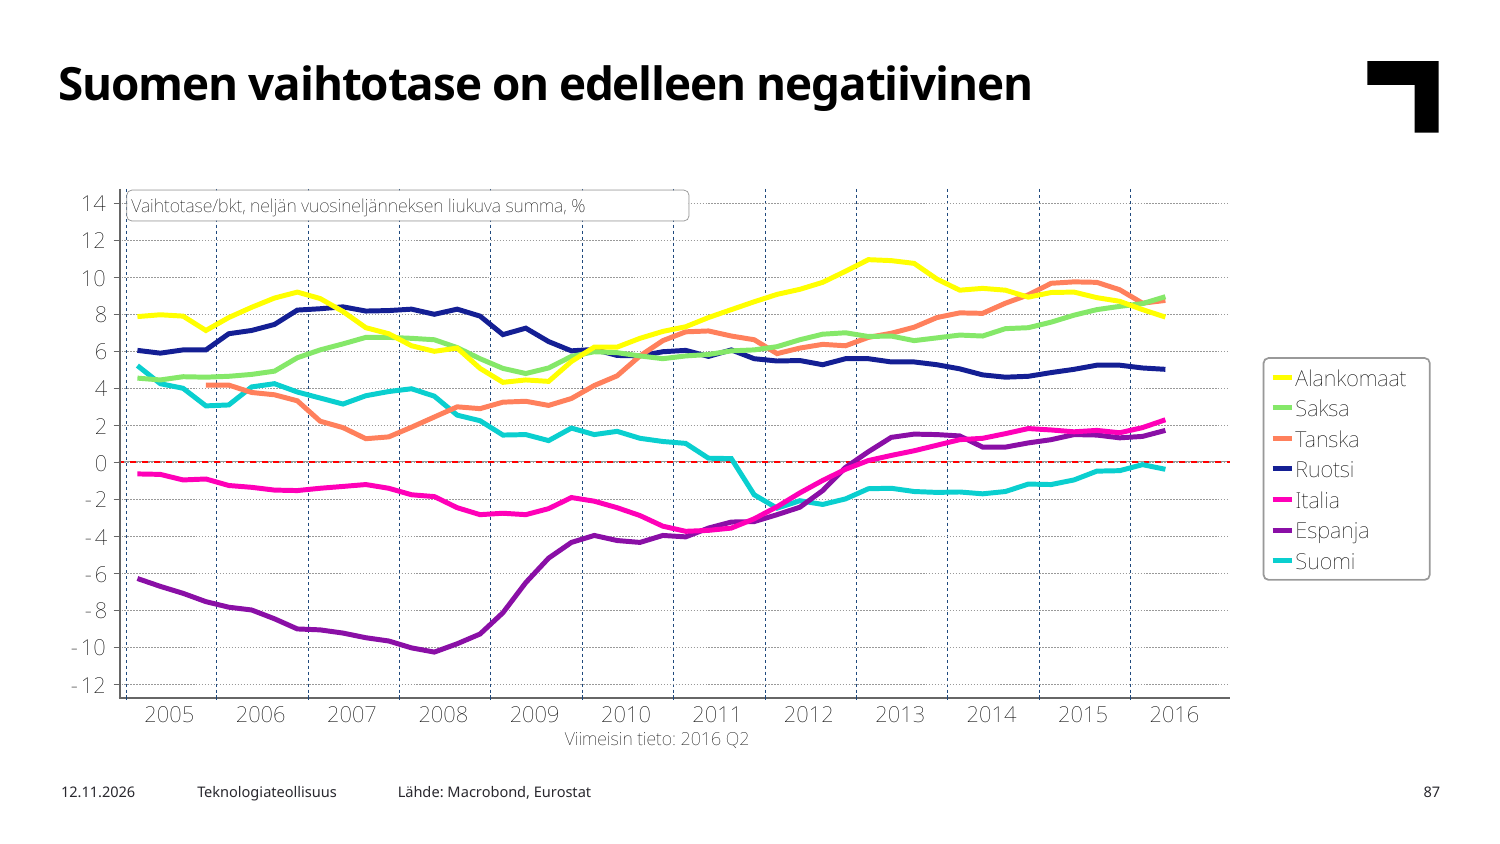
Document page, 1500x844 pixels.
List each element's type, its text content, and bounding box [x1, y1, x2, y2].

footer Teknologiateollisuus [182, 775, 382, 803]
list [62, 180, 1439, 763]
slide_number 87 [1313, 775, 1456, 803]
list Suomen vaihtotase on edelleen negatiivinen [41, 46, 1378, 153]
list Lähde: Macrobond, Eurostat [382, 775, 871, 803]
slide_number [46, 775, 182, 803]
